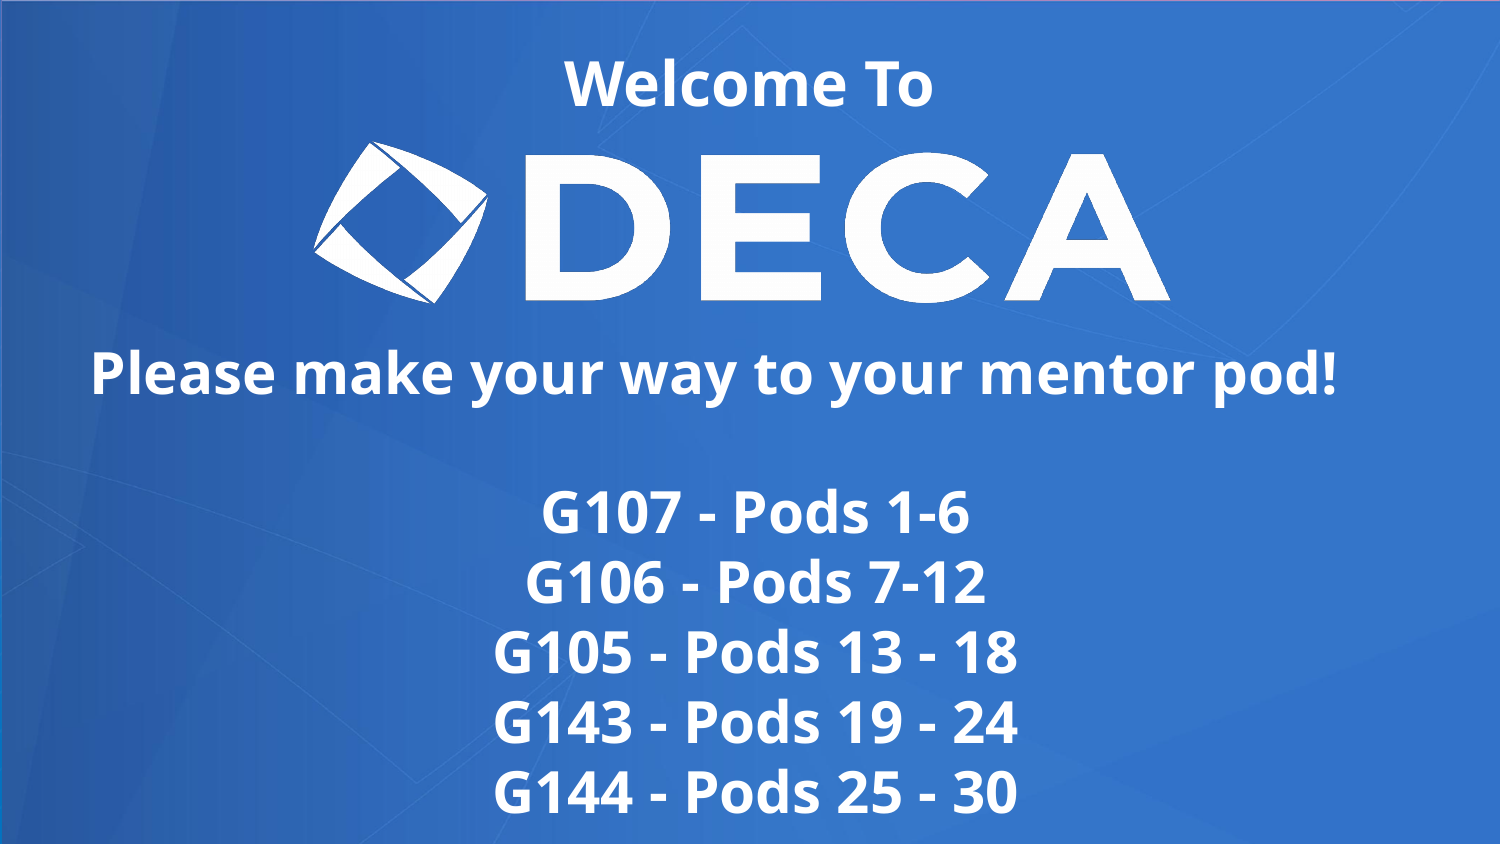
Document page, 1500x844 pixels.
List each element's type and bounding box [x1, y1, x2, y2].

picture [0, 0, 1500, 844]
text_box [313, 140, 1187, 304]
